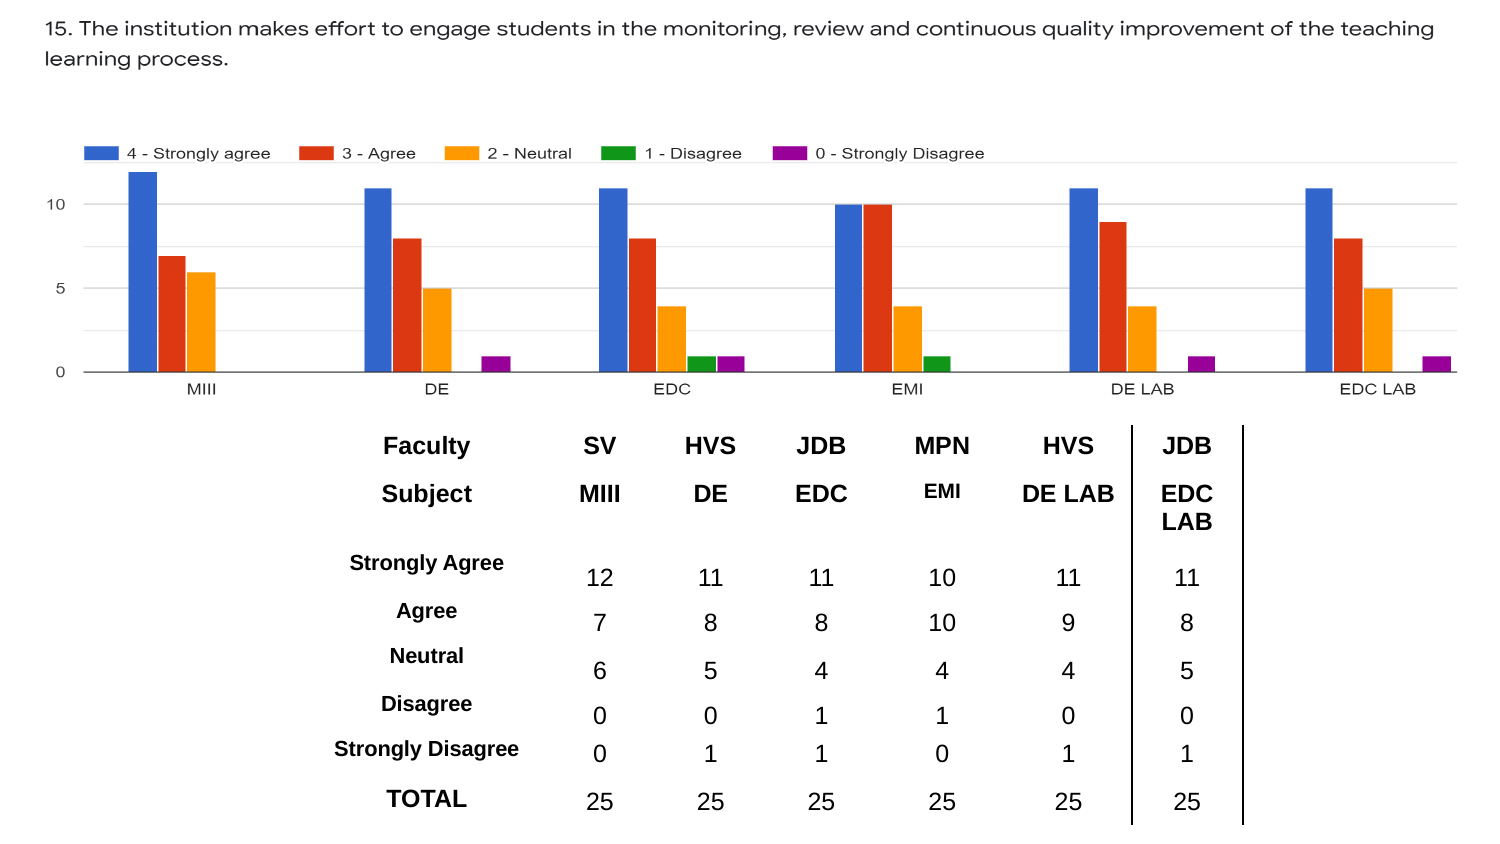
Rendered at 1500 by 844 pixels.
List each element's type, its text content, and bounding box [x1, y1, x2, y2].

table_header Faculty [311, 425, 542, 472]
table_cell Disagree [311, 685, 542, 730]
table_header JDB [1133, 425, 1242, 472]
table_cell 1 [658, 730, 764, 777]
table_cell DE [658, 472, 764, 543]
table_cell 4 [764, 637, 879, 685]
table_cell MIII [542, 472, 658, 543]
table_cell 25 [1005, 777, 1131, 825]
table_cell EDC LAB [1133, 472, 1242, 543]
picture [42, 16, 1458, 405]
table_cell Neutral [311, 637, 542, 685]
table_cell 12 [542, 543, 658, 591]
table_cell 25 [764, 777, 879, 825]
table_cell 6 [542, 637, 658, 685]
table_cell Agree [311, 591, 542, 637]
table_cell 4 [1005, 637, 1131, 685]
table_header MPN [879, 425, 1005, 472]
table_cell 25 [879, 777, 1005, 825]
table_cell 0 [1005, 685, 1131, 730]
table_cell 1 [1133, 730, 1242, 777]
table_cell 0 [542, 685, 658, 730]
table_cell 4 [879, 637, 1005, 685]
table_cell Strongly Disagree [311, 730, 542, 777]
table_cell 1 [879, 685, 1005, 730]
table_cell 10 [879, 543, 1005, 591]
table_cell 11 [1005, 543, 1131, 591]
table_cell 11 [1133, 543, 1242, 591]
table_cell Strongly Agree [311, 543, 542, 591]
table_cell 11 [658, 543, 764, 591]
table_cell Subject [311, 472, 542, 543]
table_cell 0 [542, 730, 658, 777]
table_cell 1 [764, 685, 879, 730]
table_cell 25 [542, 777, 658, 825]
table_cell 1 [1005, 730, 1131, 777]
table_cell 25 [1133, 777, 1242, 825]
table_cell TOTAL [311, 777, 542, 825]
table_cell 0 [879, 730, 1005, 777]
table_header HVS [658, 425, 764, 472]
table_header HVS [1005, 425, 1131, 472]
table_cell EMI [879, 472, 1005, 543]
table_cell 5 [1133, 637, 1242, 685]
table_cell 0 [1133, 685, 1242, 730]
table_cell EDC [764, 472, 879, 543]
table_header SV [542, 425, 658, 472]
table_cell 11 [764, 543, 879, 591]
table_cell 8 [764, 591, 879, 637]
table_header JDB [764, 425, 879, 472]
table_cell 0 [658, 685, 764, 730]
table_cell 5 [658, 637, 764, 685]
table_cell 25 [658, 777, 764, 825]
table_cell 7 [542, 591, 658, 637]
table_cell 10 [879, 591, 1005, 637]
table_cell 8 [658, 591, 764, 637]
table_cell 8 [1133, 591, 1242, 637]
table_cell 1 [764, 730, 879, 777]
table_cell 9 [1005, 591, 1131, 637]
table_cell DE LAB [1005, 472, 1131, 543]
